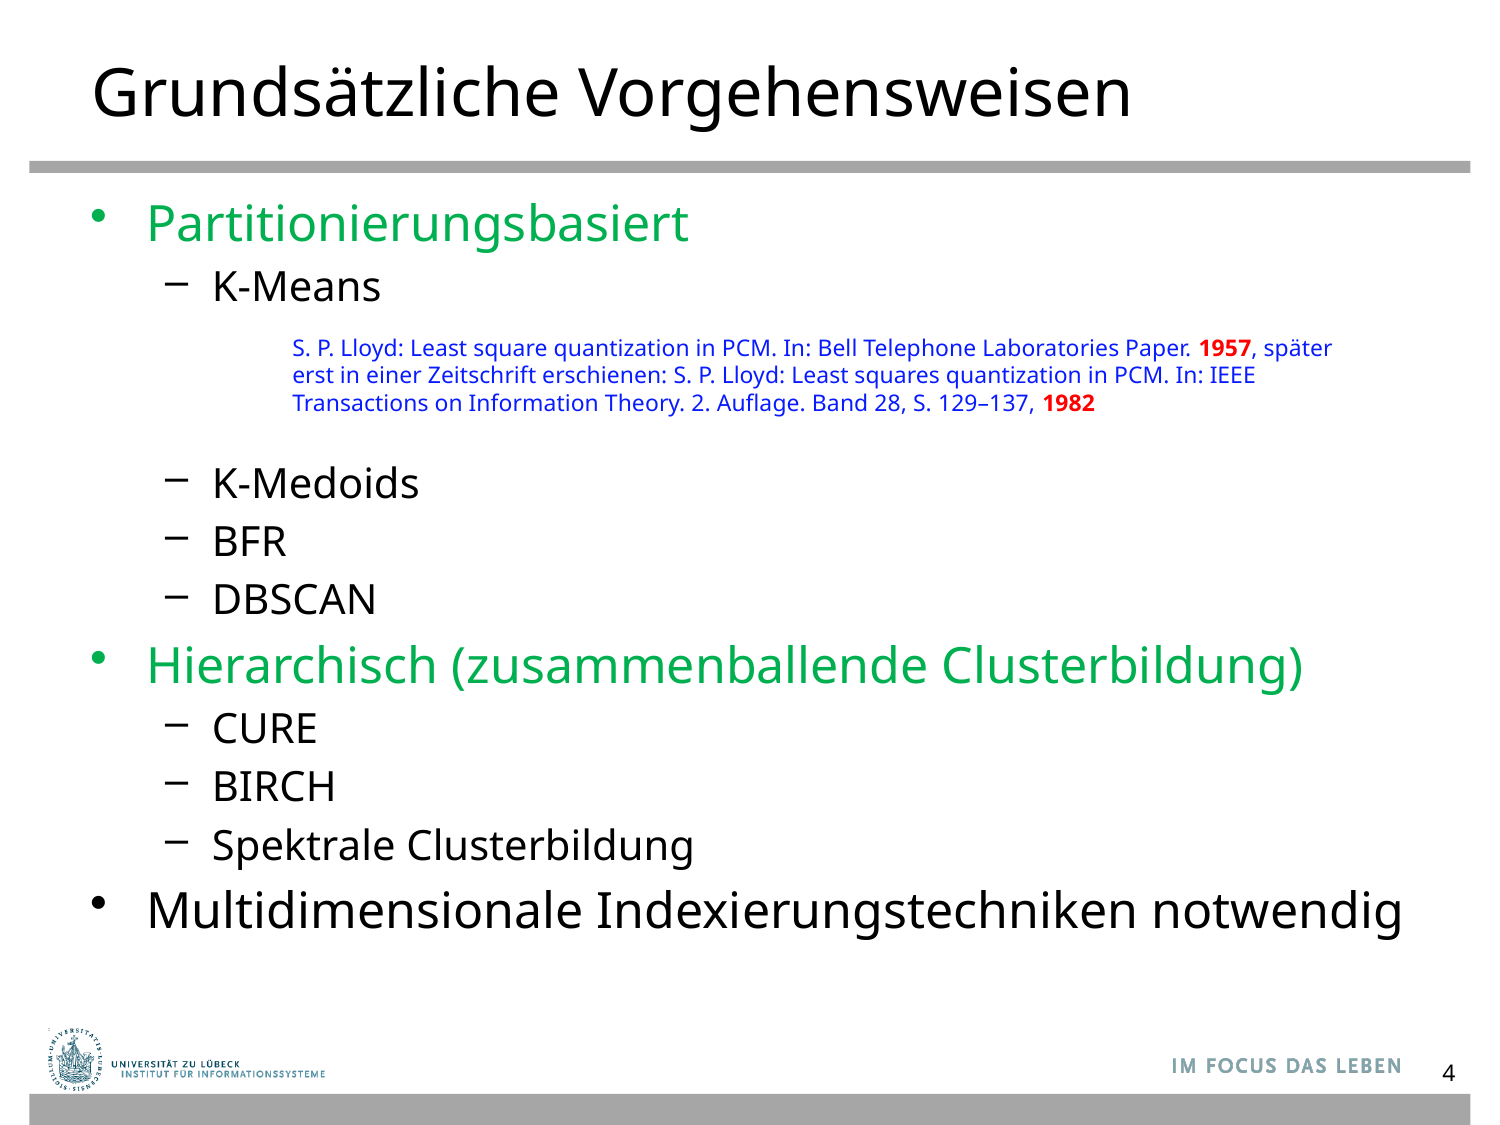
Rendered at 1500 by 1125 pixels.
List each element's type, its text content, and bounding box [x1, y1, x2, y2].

slide_number 4 [1305, 1058, 1471, 1091]
list Partitionierungsbasiert K-Means K-Medoids BFR DBSCAN Hierarchisch (zusammenballende Clusterbildung) CURE BIRCH Spektrale Clusterbildung Multidimensionale Indexierungstechniken notwendig [75, 184, 1425, 1000]
title Grundsätzliche Vorgehensweisen [76, 42, 1427, 126]
picture [1173, 1058, 1305, 1073]
text_box S. P. Lloyd: Least square quantization in PCM. In: Bell Telephone Laboratories Paper. 1957, später erst in einer Zeitschrift erschienen: S. P. Lloyd: Least squares quantization in PCM. In: IEEE Transactions on Information Theory. 2. Auflage. Band 28, S. 129–137, 1982 [277, 326, 1379, 424]
